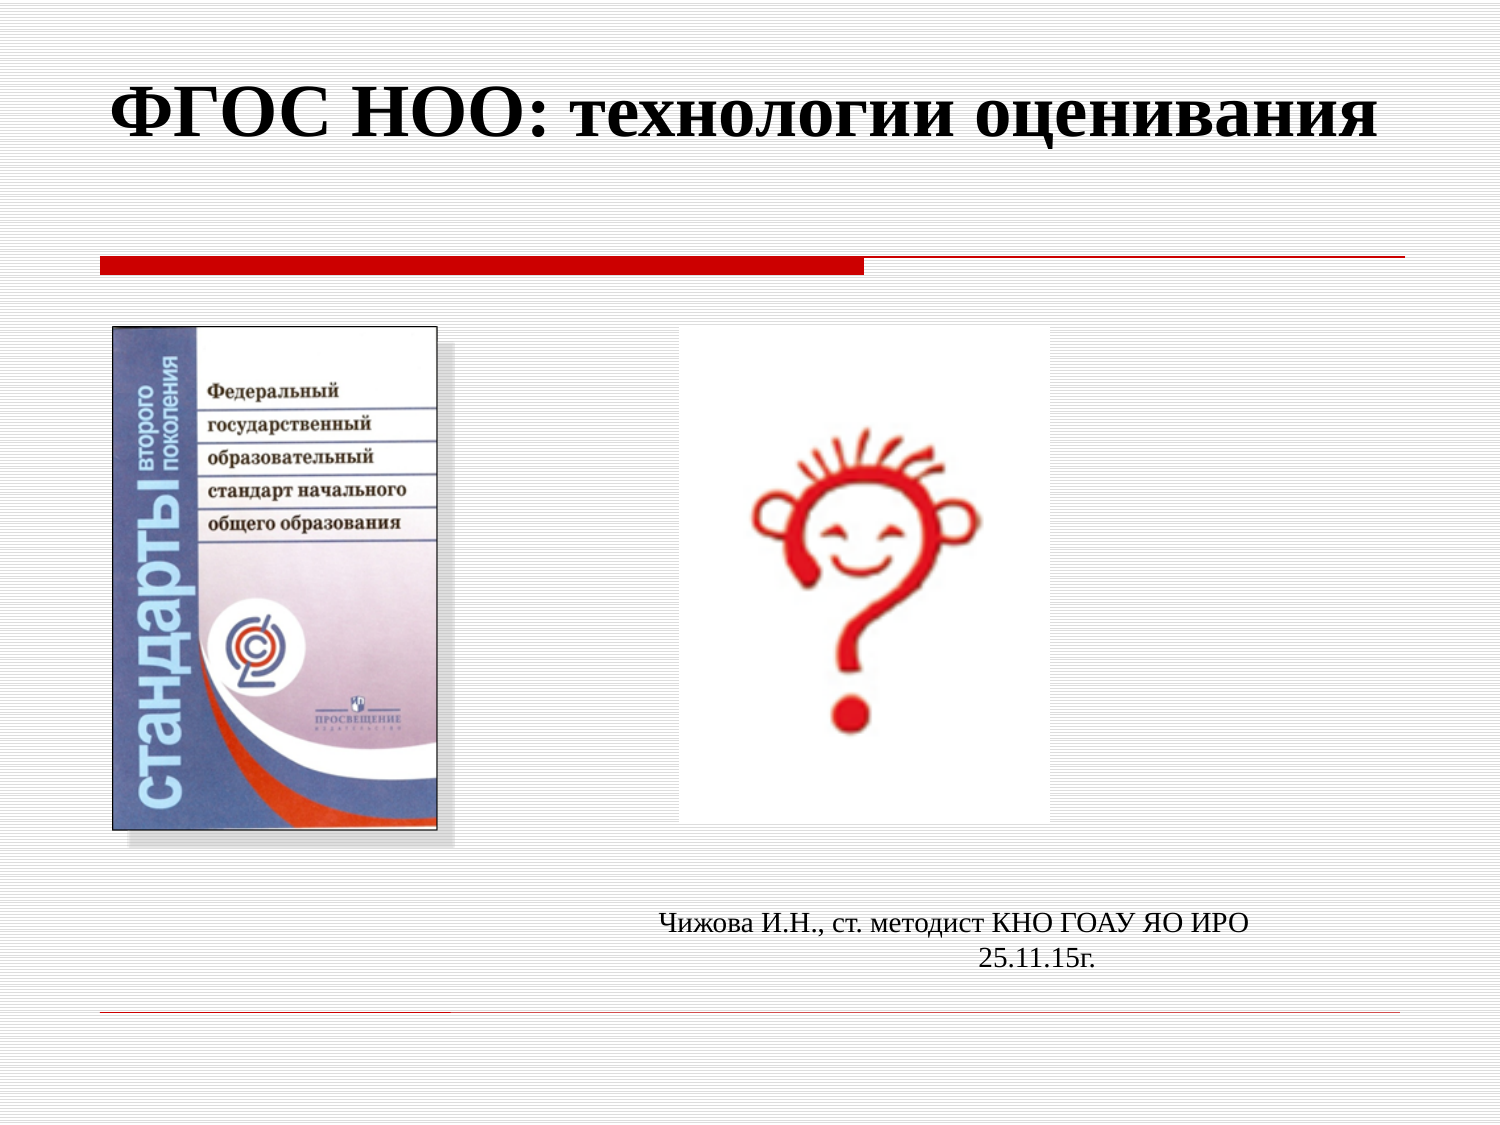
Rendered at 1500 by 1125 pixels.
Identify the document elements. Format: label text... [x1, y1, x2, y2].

text_box Чижова И.Н., ст. методист КНО ГОАУ ЯО ИРО 25.11.15г. [643, 895, 1424, 981]
title ФГОС НОО: технологии оценивания [94, 50, 1407, 250]
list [111, 326, 455, 849]
picture [678, 327, 1050, 823]
